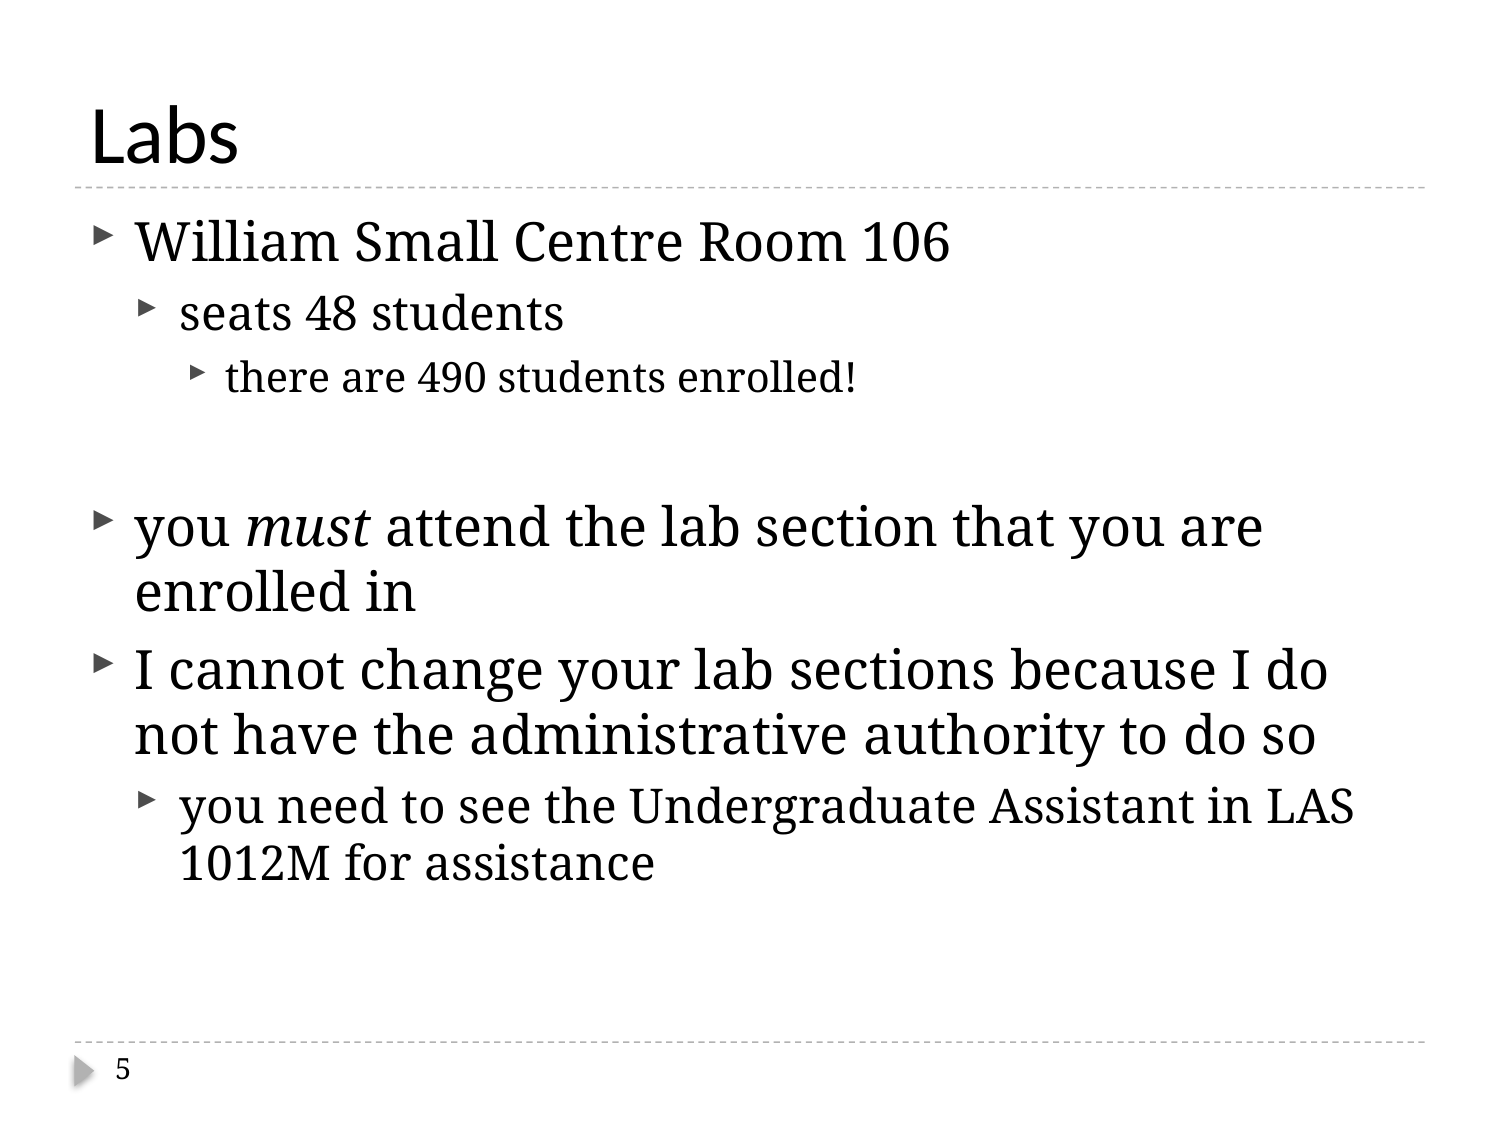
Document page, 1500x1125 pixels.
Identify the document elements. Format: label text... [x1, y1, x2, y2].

slide_number 5 [100, 1042, 426, 1103]
title Labs [74, 24, 1426, 188]
list William Small Centre Room 106 seats 48 students there are 490 students enrolled! you must attend the lab section that you are enrolled in I cannot change your lab sections because I do not have the administrative authority to do so you need to see the Undergraduate Assistant in LAS 1012M for assistance [74, 199, 1426, 1011]
